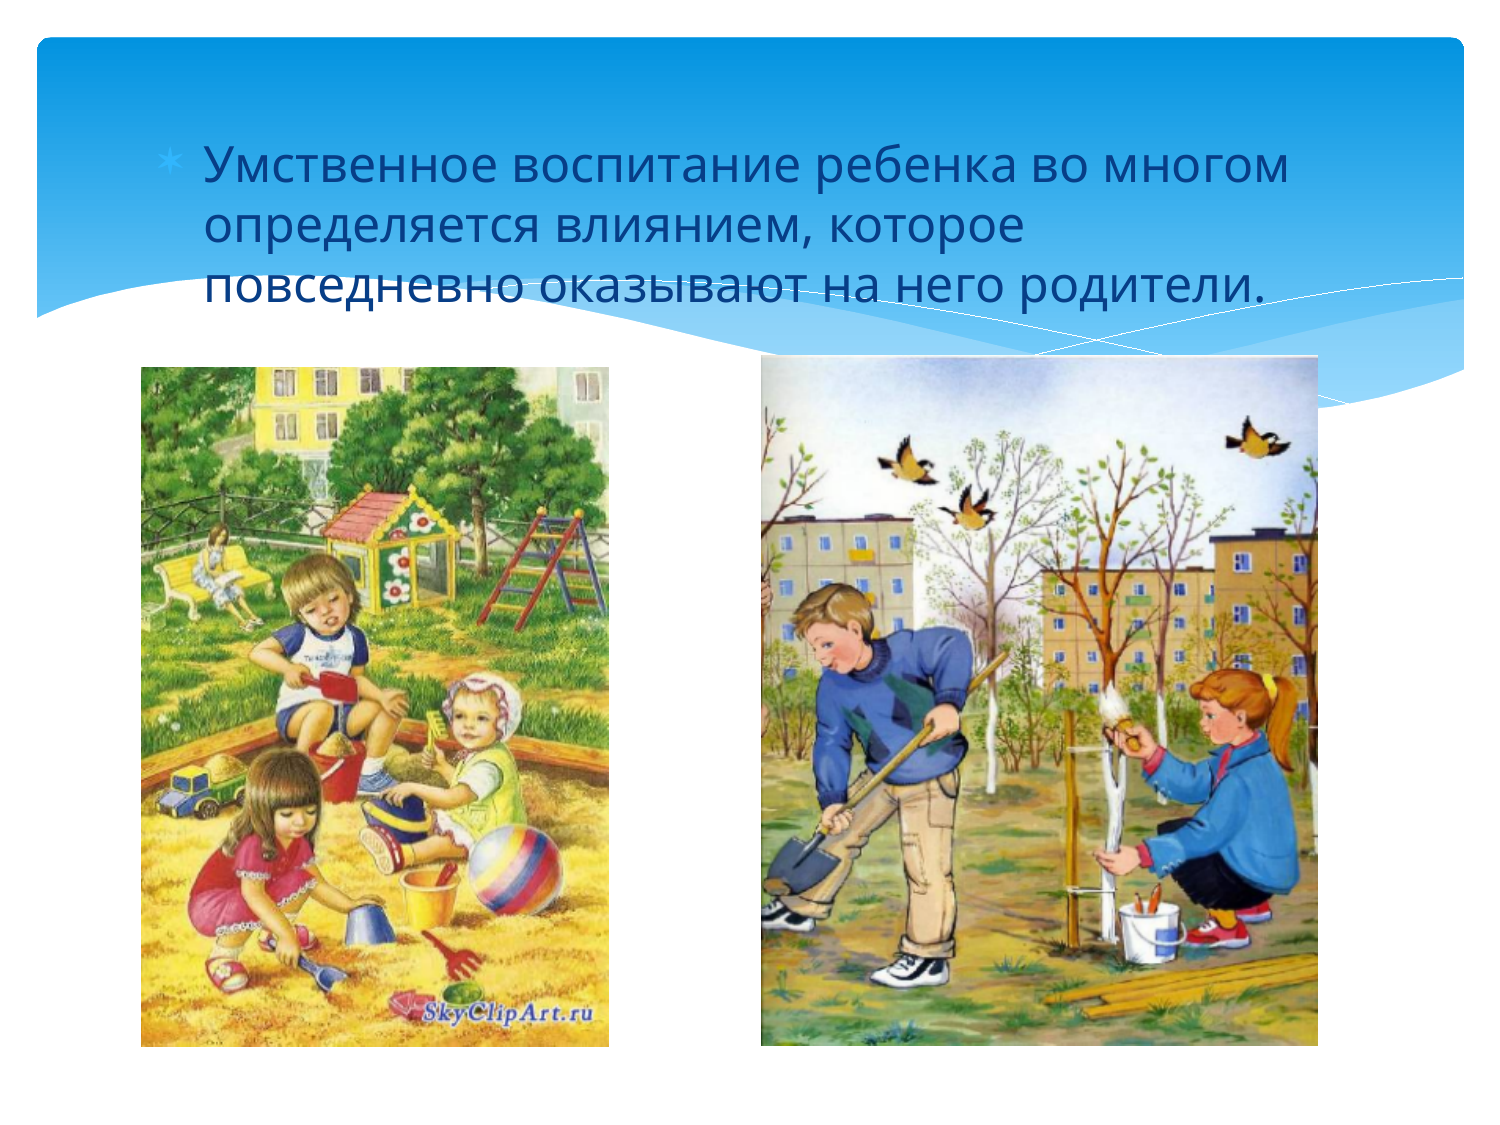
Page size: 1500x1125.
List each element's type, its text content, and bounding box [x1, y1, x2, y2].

picture [141, 367, 609, 1047]
picture [761, 354, 1318, 1047]
list Умственное воспитание ребенка во многом определяется влиянием, которое повседневно оказывают на него родители. [143, 125, 1359, 1005]
